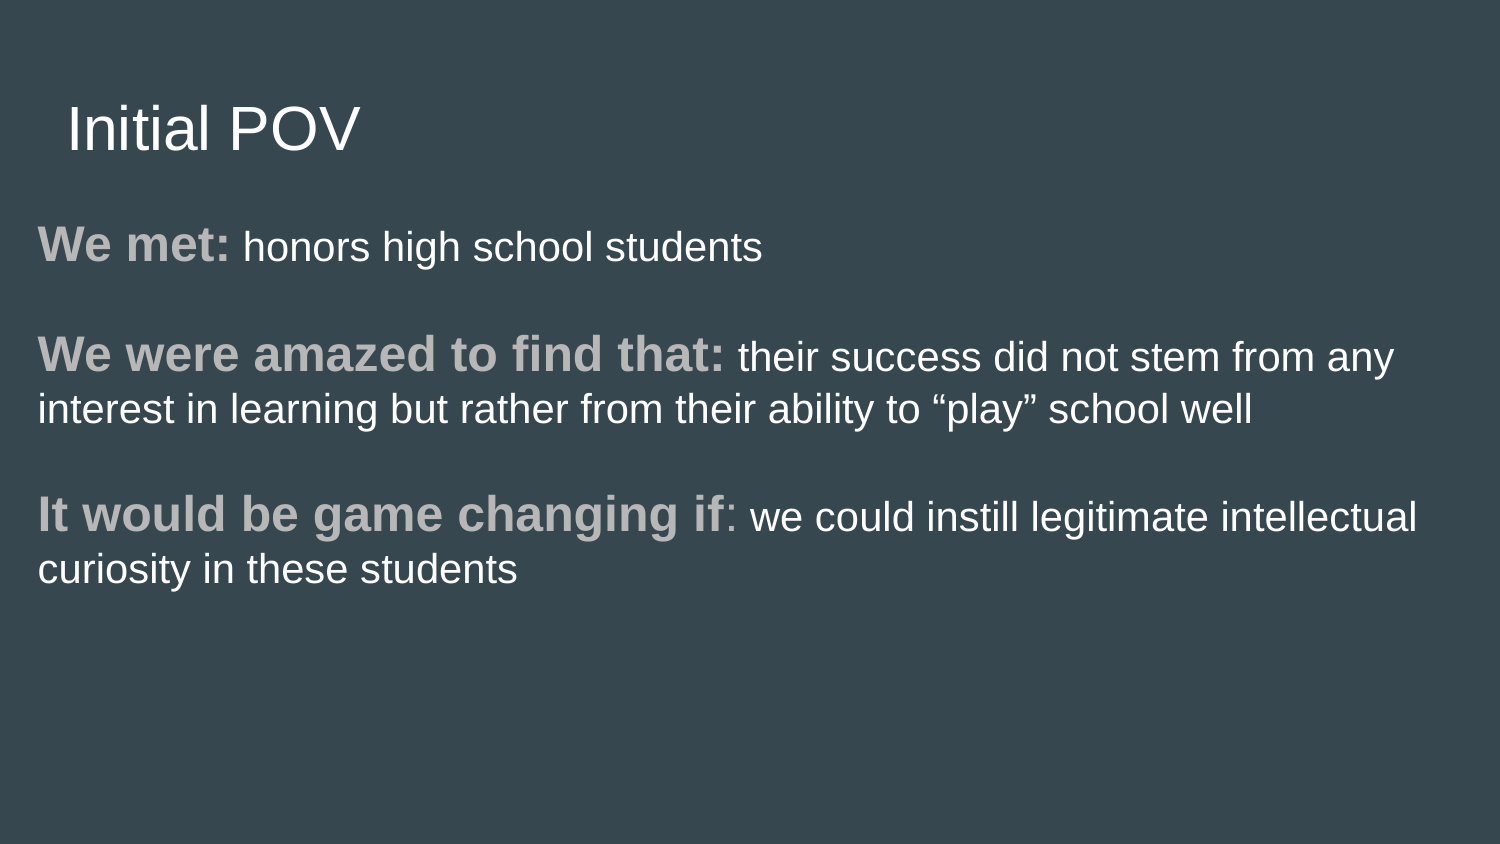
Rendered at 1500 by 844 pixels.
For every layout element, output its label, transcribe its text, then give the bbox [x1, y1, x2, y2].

title Initial POV [51, 72, 1449, 167]
text_box We met: honors high school students We were amazed to find that: their success did not stem from any interest in learning but rather from their ability to “play” school well It would be game changing if: we could instill legitimate intellectual curiosity in these students [22, 196, 1500, 832]
